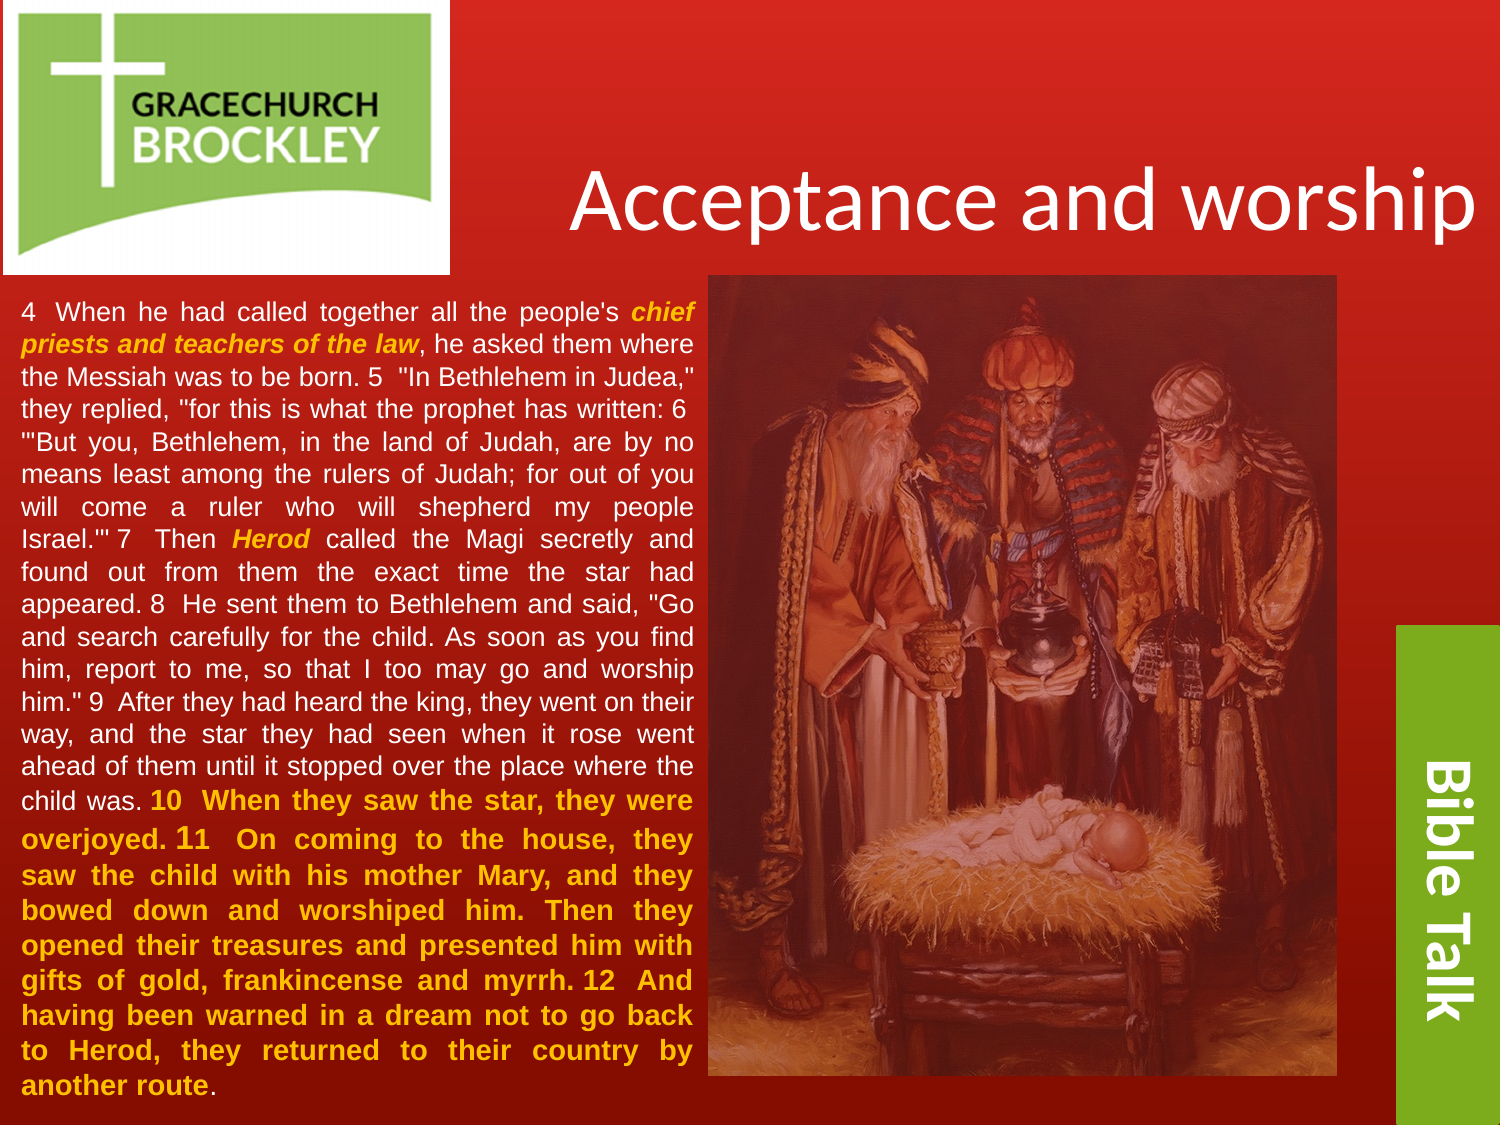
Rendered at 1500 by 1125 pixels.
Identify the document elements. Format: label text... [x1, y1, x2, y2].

list Bible Talk [1399, 720, 1494, 1101]
picture [3, 0, 450, 275]
title Acceptance and worship [367, 99, 1494, 288]
picture [708, 274, 1338, 1077]
text_box 4 When he had called together all the people's chief priests and teachers of the law, he asked them where the Messiah was to be born. 5 "In Bethlehem in Judea," they replied, "for this is what the prophet has written: 6 "'But you, Bethlehem, in the land of Judah, are by no means least among the rulers of Judah; for out of you will come a ruler who will shepherd my people Israel.'" 7 Then Herod called the Magi secretly and found out from them the exact time the star had appeared. 8 He sent them to Bethlehem and said, "Go and search carefully for the child. As soon as you find him, report to me, so that I too may go and worship him." 9 After they had heard the king, they went on their way, and the star they had seen when it rose went ahead of them until it stopped over the place where the child was. 10 When they saw the star, they were overjoyed. 11 On coming to the house, they saw the child with his mother Mary, and they bowed down and worshiped him. Then they opened their treasures and presented him with gifts of gold, frankincense and myrrh. 12 And having been warned in a dream not to go back to Herod, they returned to their country by another route. [6, 286, 709, 1109]
